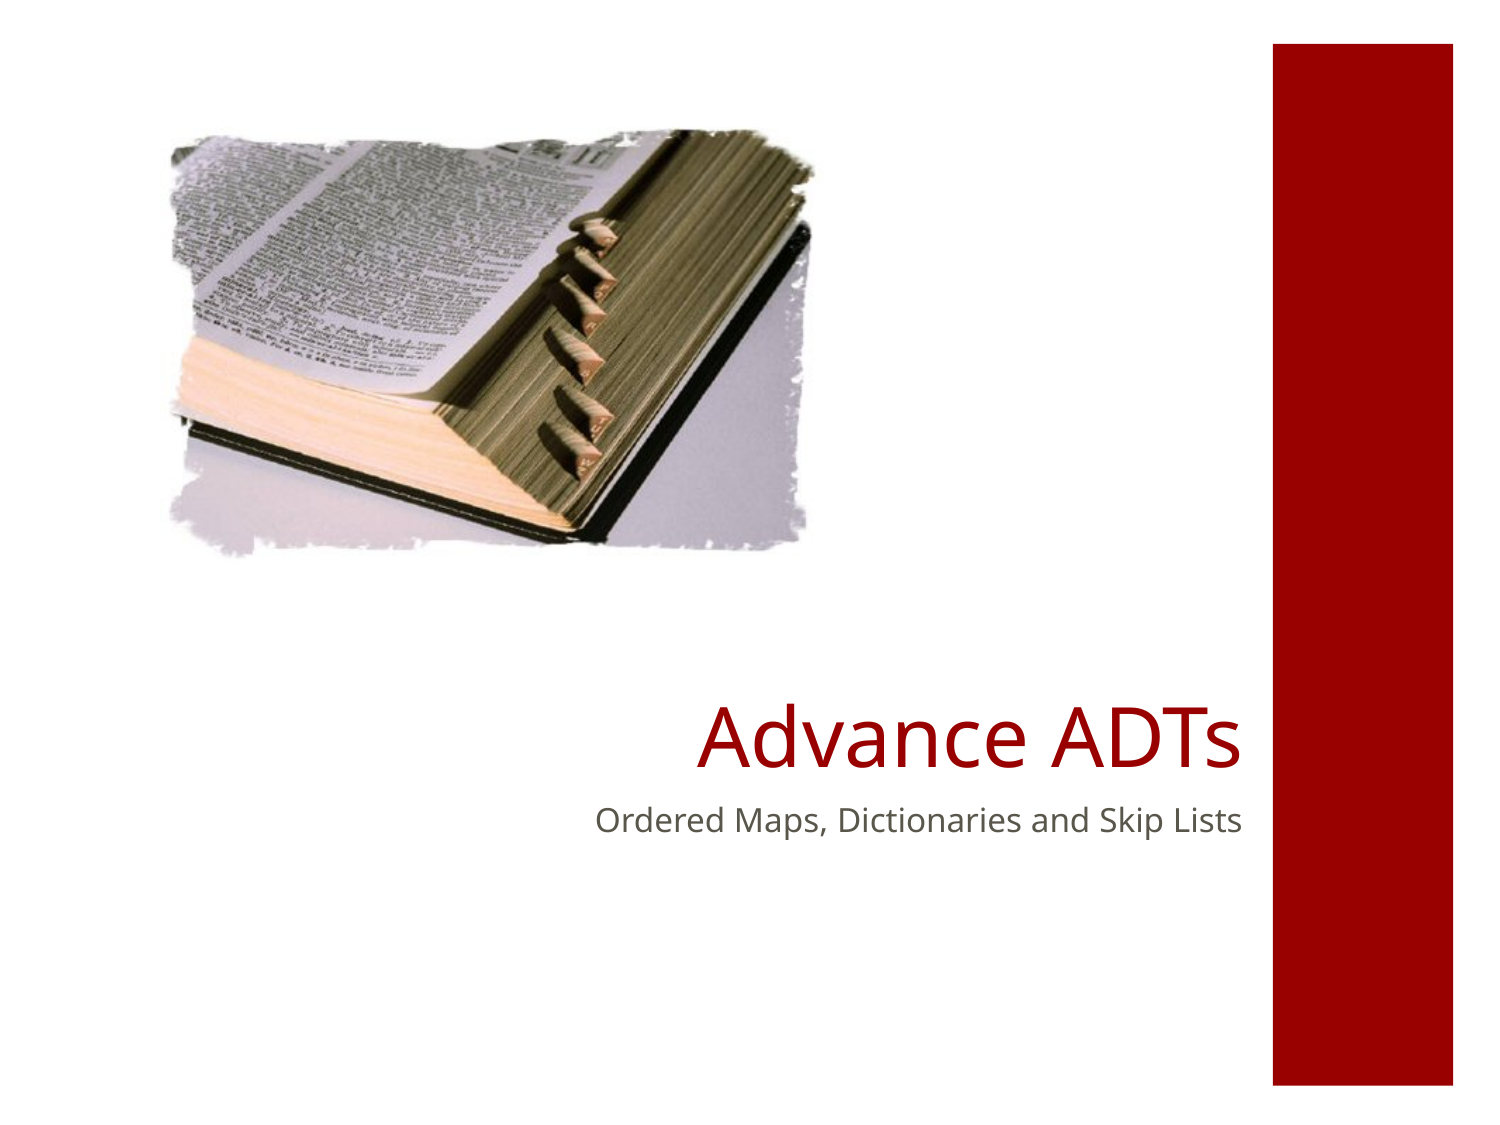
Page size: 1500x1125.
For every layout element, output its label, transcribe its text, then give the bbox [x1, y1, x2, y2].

list Ordered Maps, Dictionaries and Skip Lists [264, 791, 1260, 1009]
title Advance ADTs [0, 562, 1260, 792]
picture [159, 127, 830, 563]
